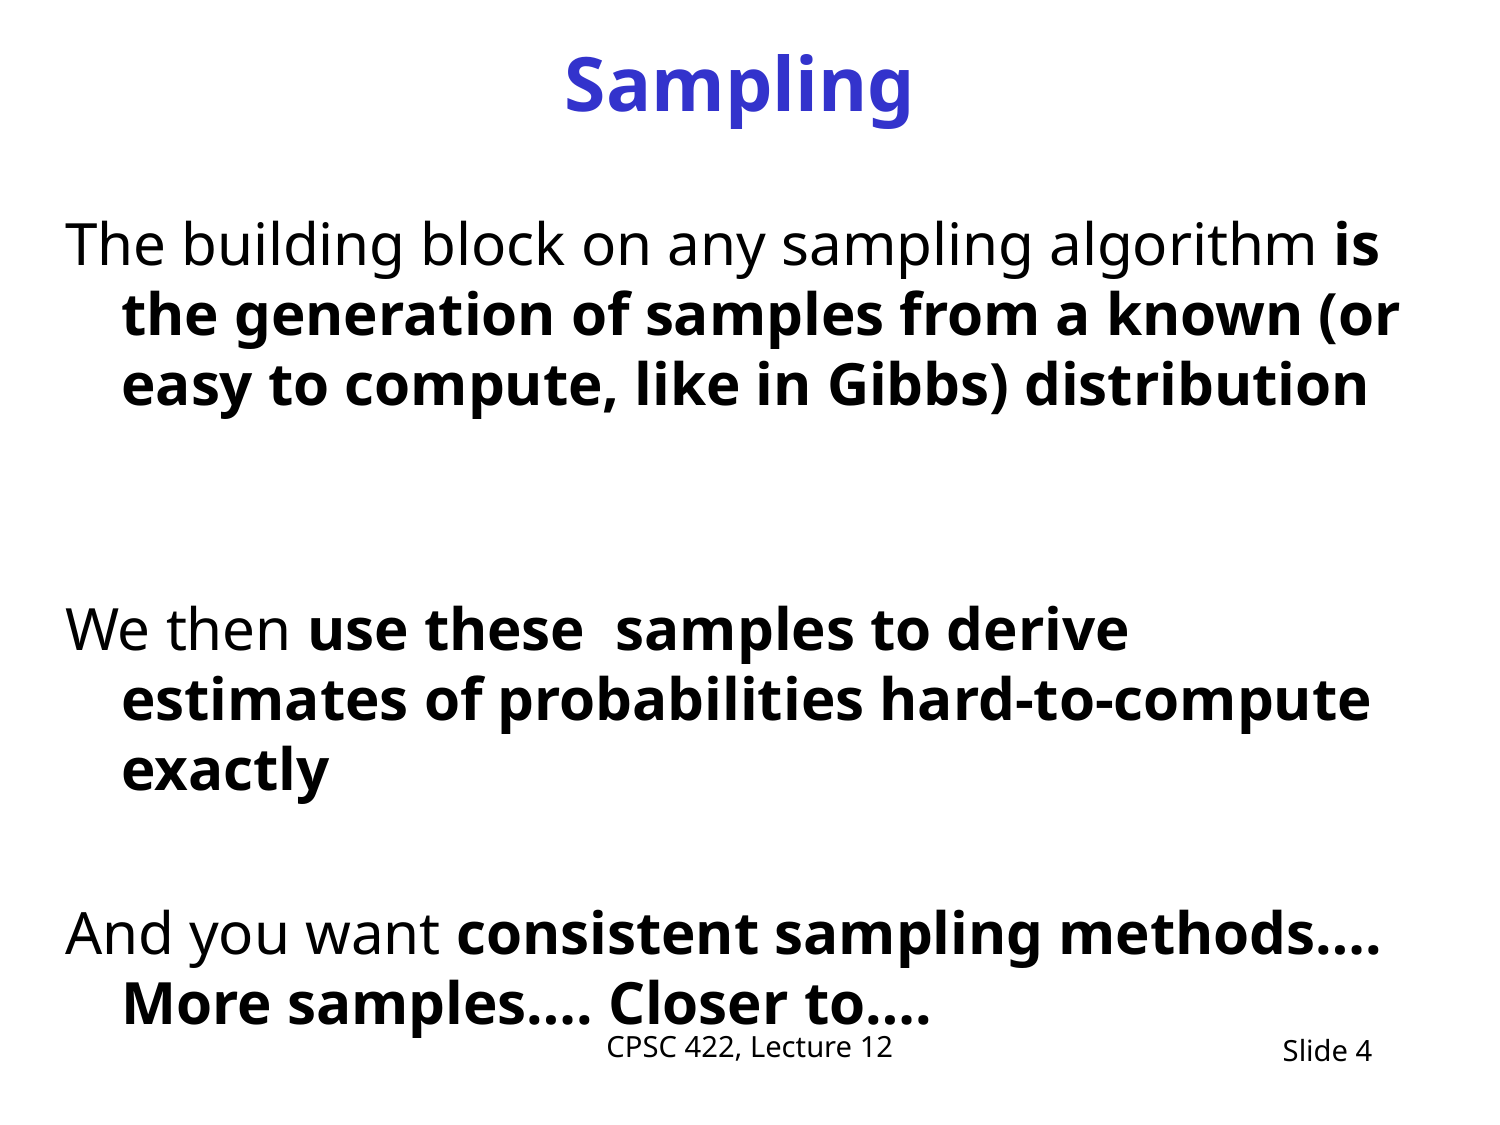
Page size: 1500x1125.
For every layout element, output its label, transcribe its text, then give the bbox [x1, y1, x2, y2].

slide_number Slide 4 [1074, 1024, 1388, 1101]
footer CPSC 422, Lecture 12 [512, 1024, 988, 1101]
title Sampling [49, 24, 1451, 138]
list The building block on any sampling algorithm is the generation of samples from a known (or easy to compute, like in Gibbs) distribution We then use these samples to derive estimates of probabilities hard-to-compute exactly And you want consistent sampling methods…. More samples…. Closer to…. [49, 199, 1438, 1109]
